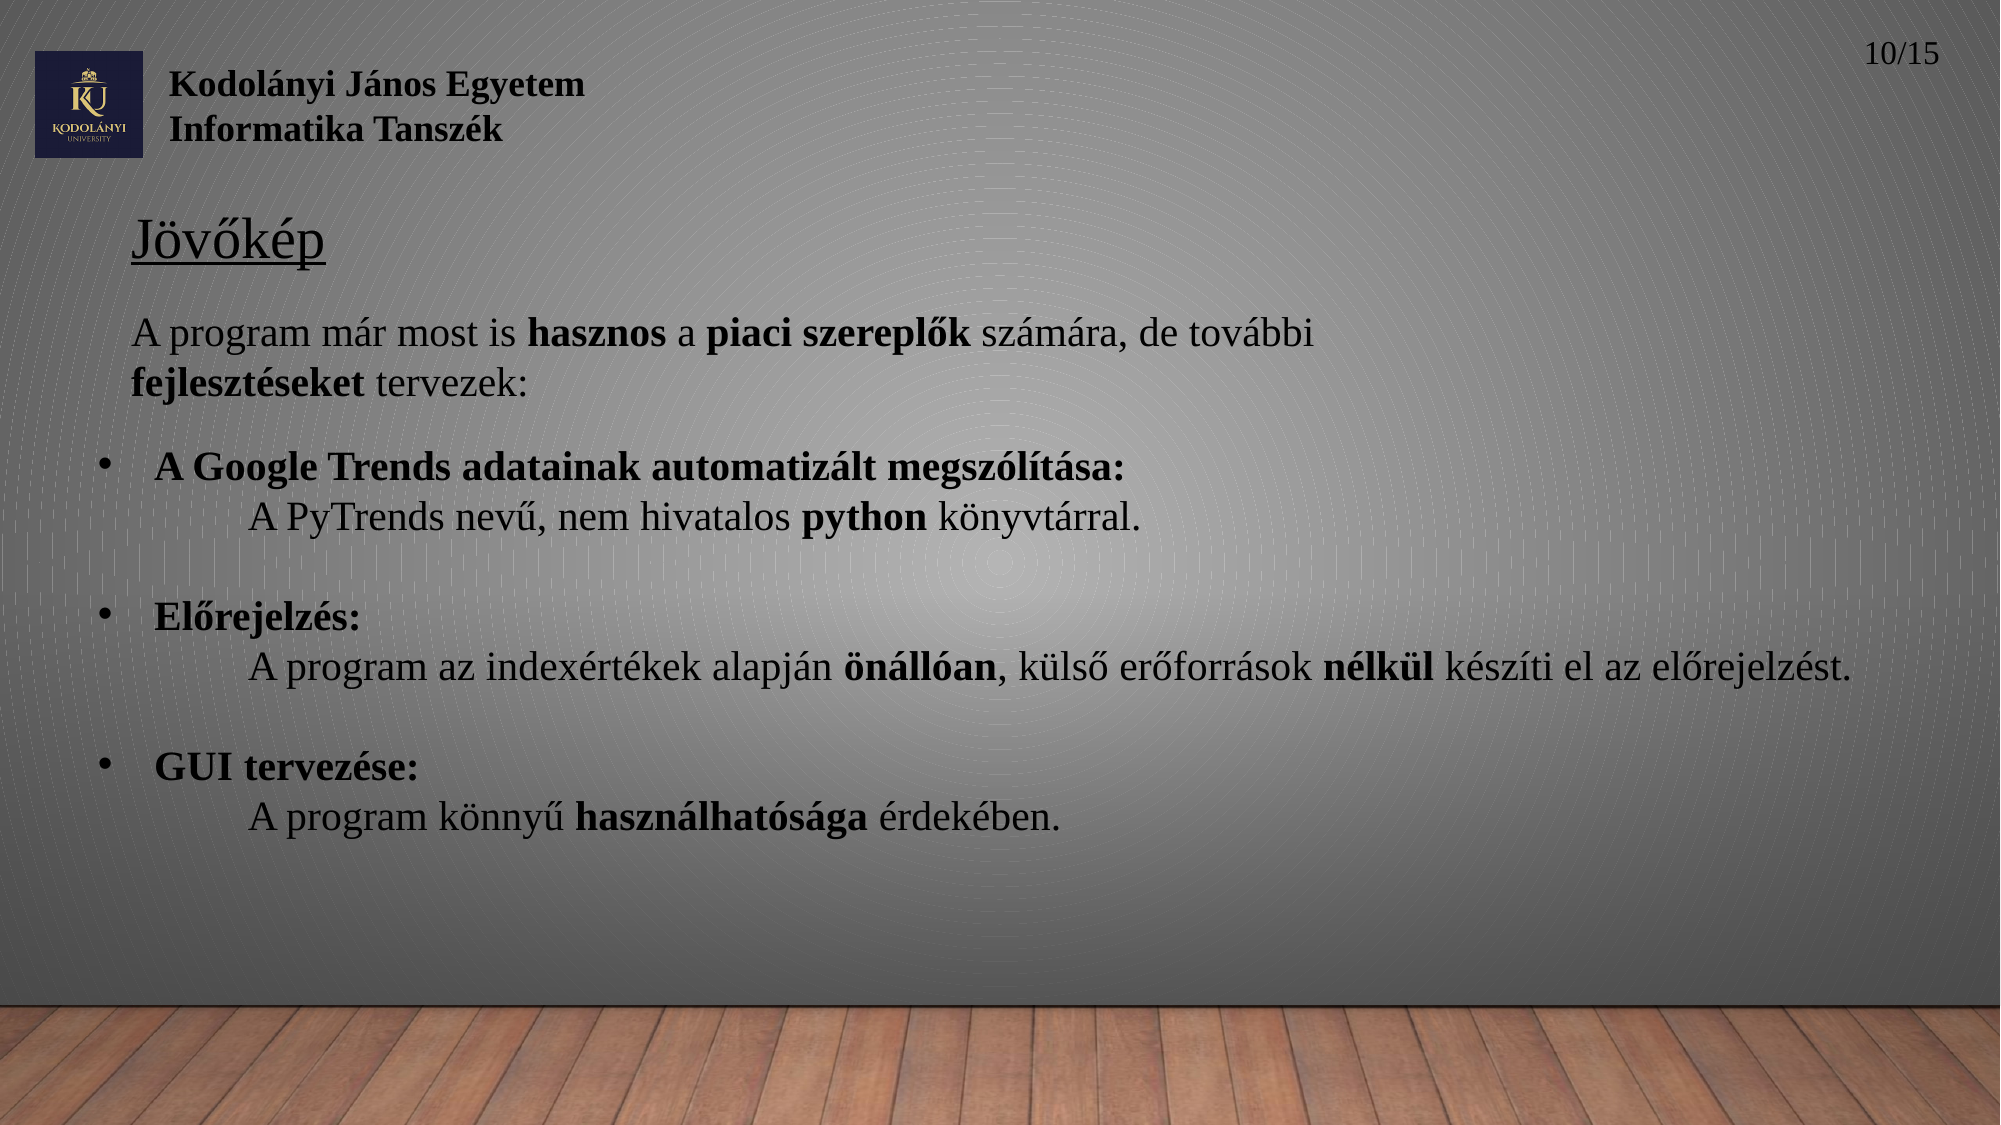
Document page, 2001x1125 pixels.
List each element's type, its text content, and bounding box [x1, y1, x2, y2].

picture [0, 1005, 2000, 1125]
text_box 10/15 [1849, 23, 1955, 79]
text_box A program már most is hasznos a piaci szereplők számára, de további fejlesztéseket tervezek: [116, 296, 1476, 412]
text_box Kodolányi János Egyetem Informatika Tanszék [154, 51, 767, 157]
text_box A Google Trends adatainak automatizált megszólítása: A PyTrends nevű, nem hivatalos python könyvtárral. Előrejelzés: A program az indexértékek alapján önállóan, külső erőforrások nélkül készíti el az előrejelzést. GUI tervezése: A program könnyű használhatósága érdekében. [83, 431, 1868, 846]
picture [35, 50, 143, 158]
text_box Jövőkép [116, 192, 356, 278]
